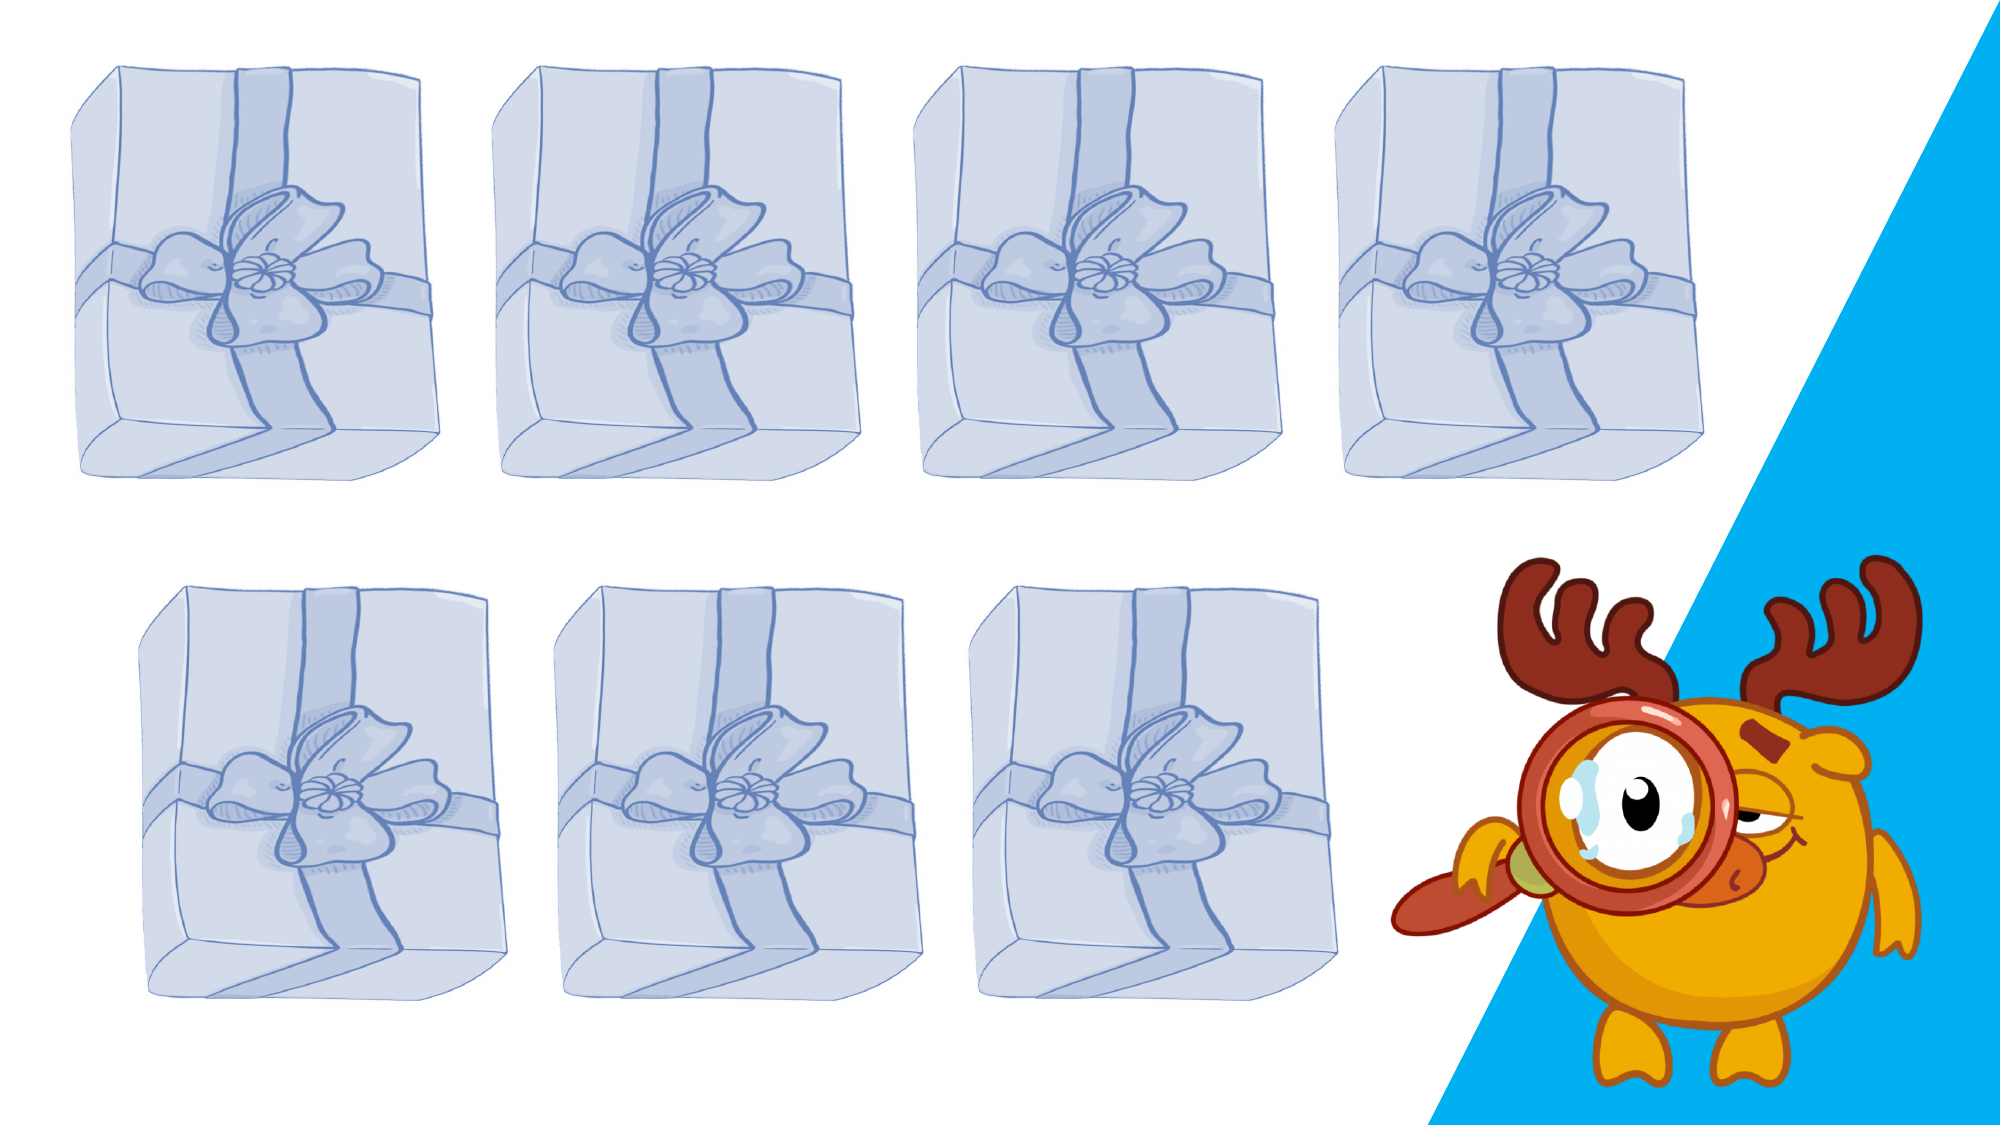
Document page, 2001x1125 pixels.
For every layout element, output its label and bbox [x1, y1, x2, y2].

picture [895, 54, 1303, 488]
picture [1390, 554, 1922, 1088]
picture [120, 574, 944, 1009]
picture [473, 54, 882, 488]
picture [52, 54, 461, 488]
picture [1316, 54, 1725, 491]
picture [950, 574, 1359, 1009]
text_box [1426, 0, 2000, 1125]
